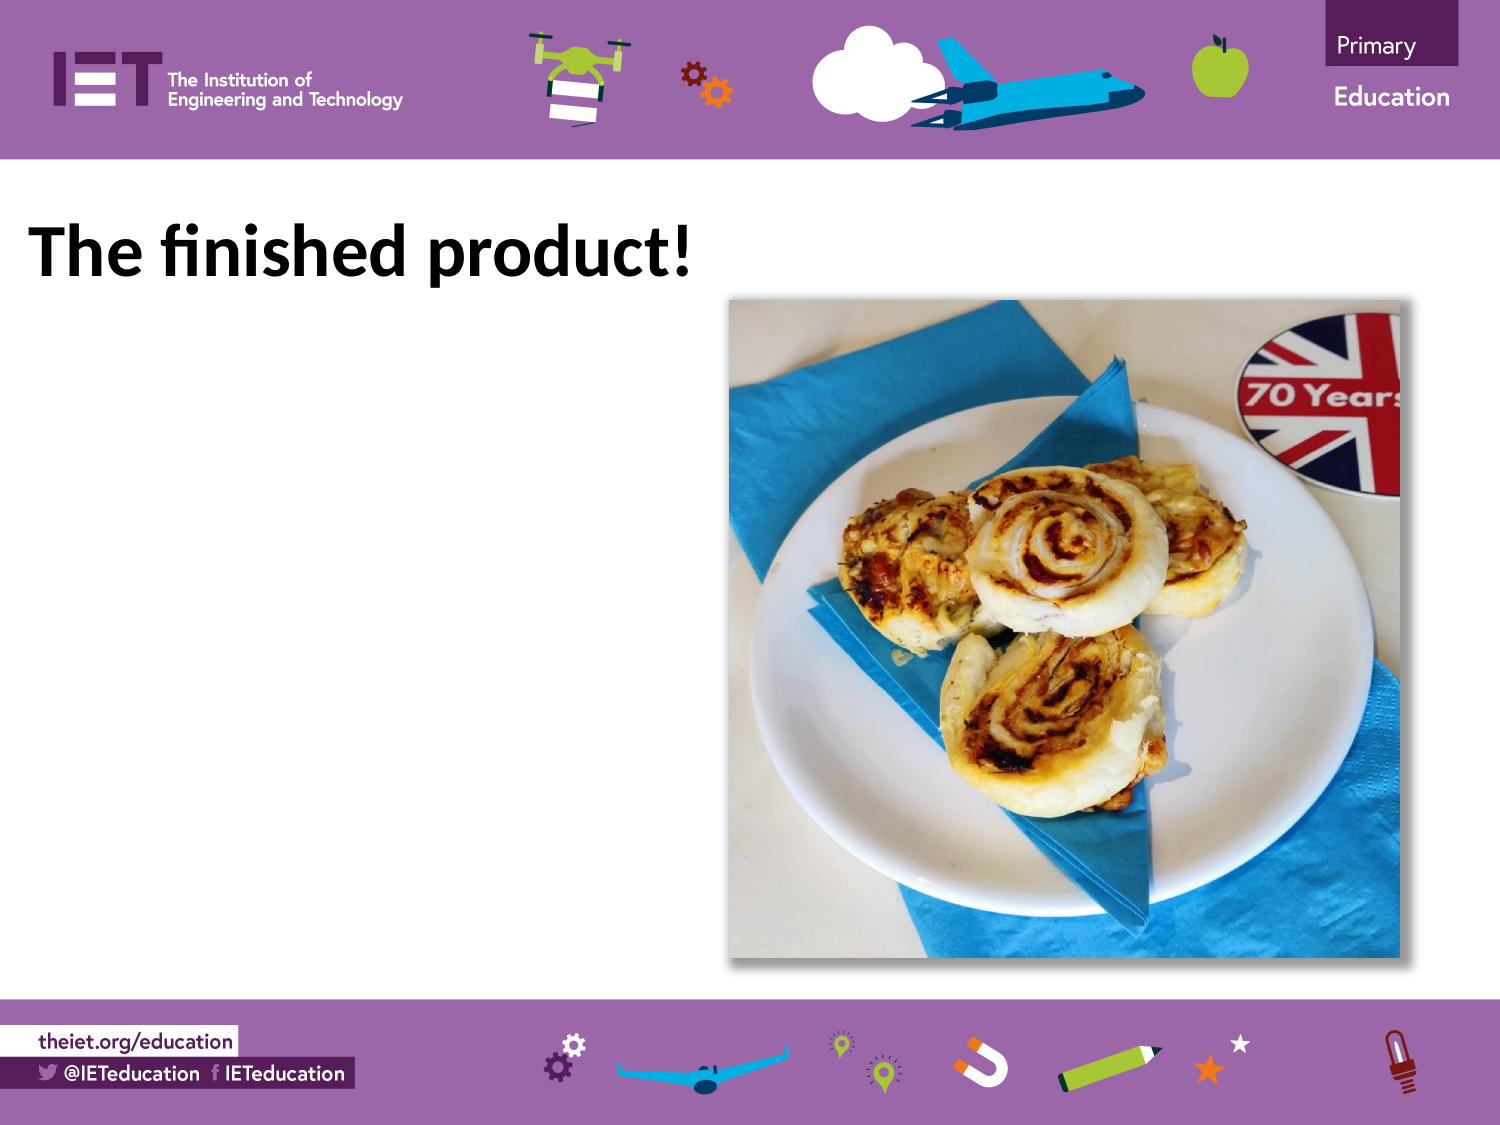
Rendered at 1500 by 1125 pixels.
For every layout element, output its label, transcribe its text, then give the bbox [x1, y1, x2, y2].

picture [0, 0, 1500, 1125]
text_box The finished product! [13, 194, 852, 299]
